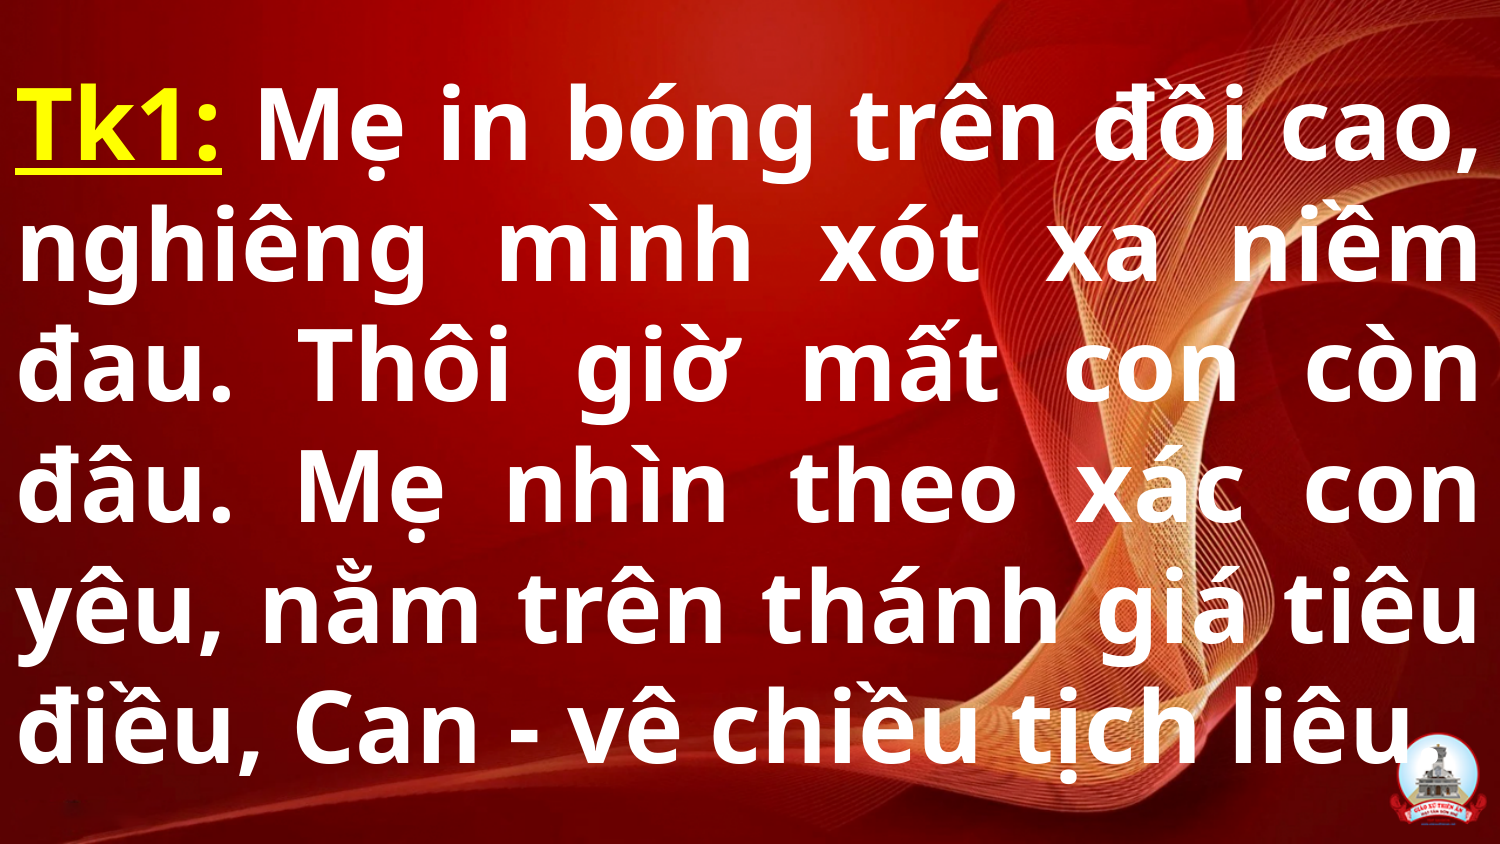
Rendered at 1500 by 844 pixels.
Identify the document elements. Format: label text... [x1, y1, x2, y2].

title Tk1: Mẹ in bóng trên đồi cao, nghiêng mình xót xa niềm đau. Thôi giờ mất con còn đâu. Mẹ nhìn theo xác con yêu, nằm trên thánh giá tiêu điều, Can - vê chiều tịch liêu. [0, 0, 1500, 844]
